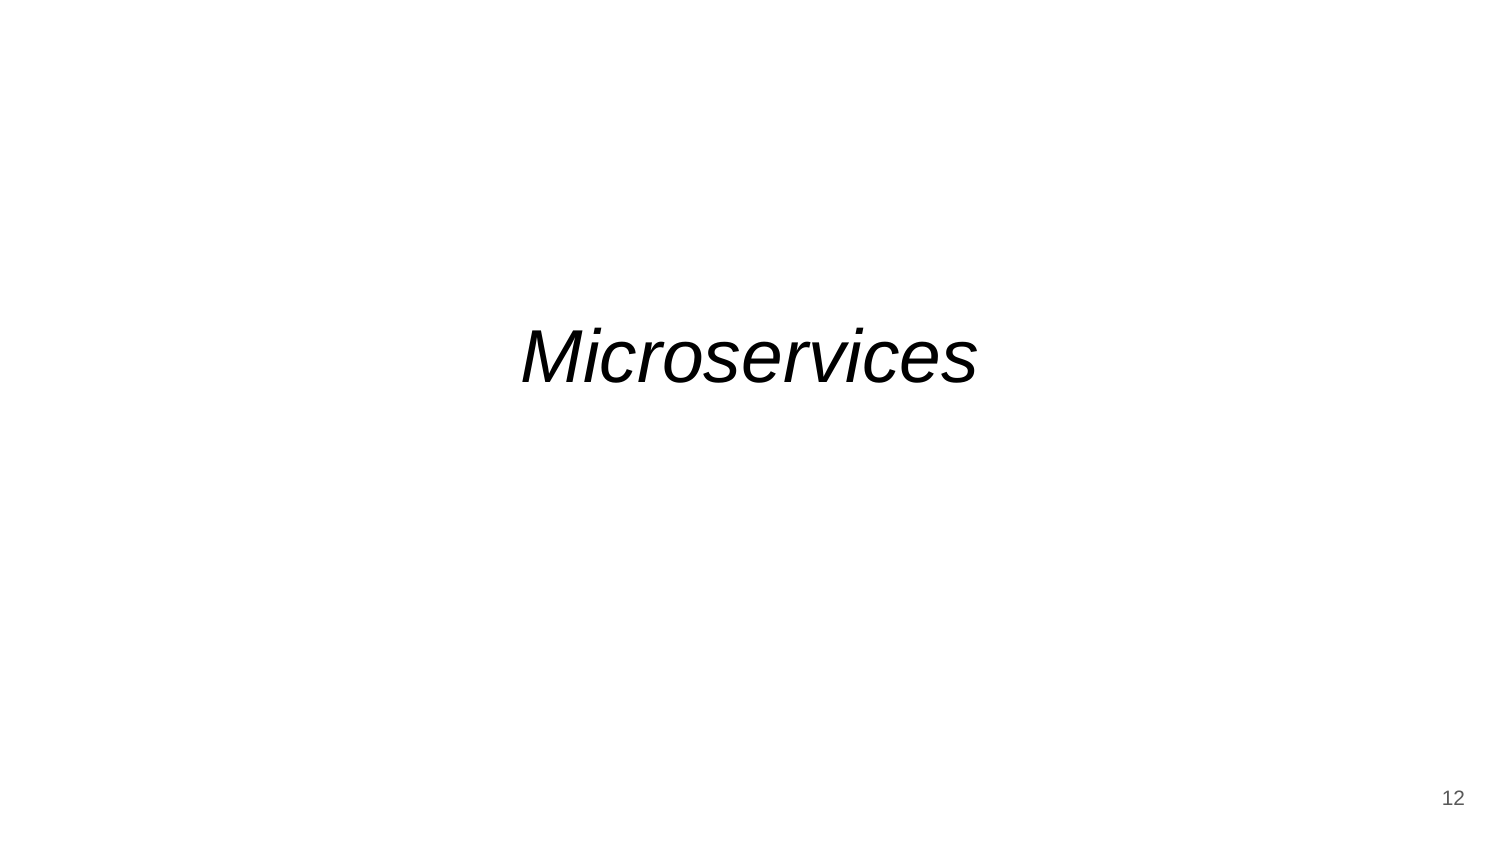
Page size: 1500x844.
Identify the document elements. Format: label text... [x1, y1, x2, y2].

slide_number 12 [1389, 764, 1480, 830]
title Microservices [51, 348, 1449, 491]
